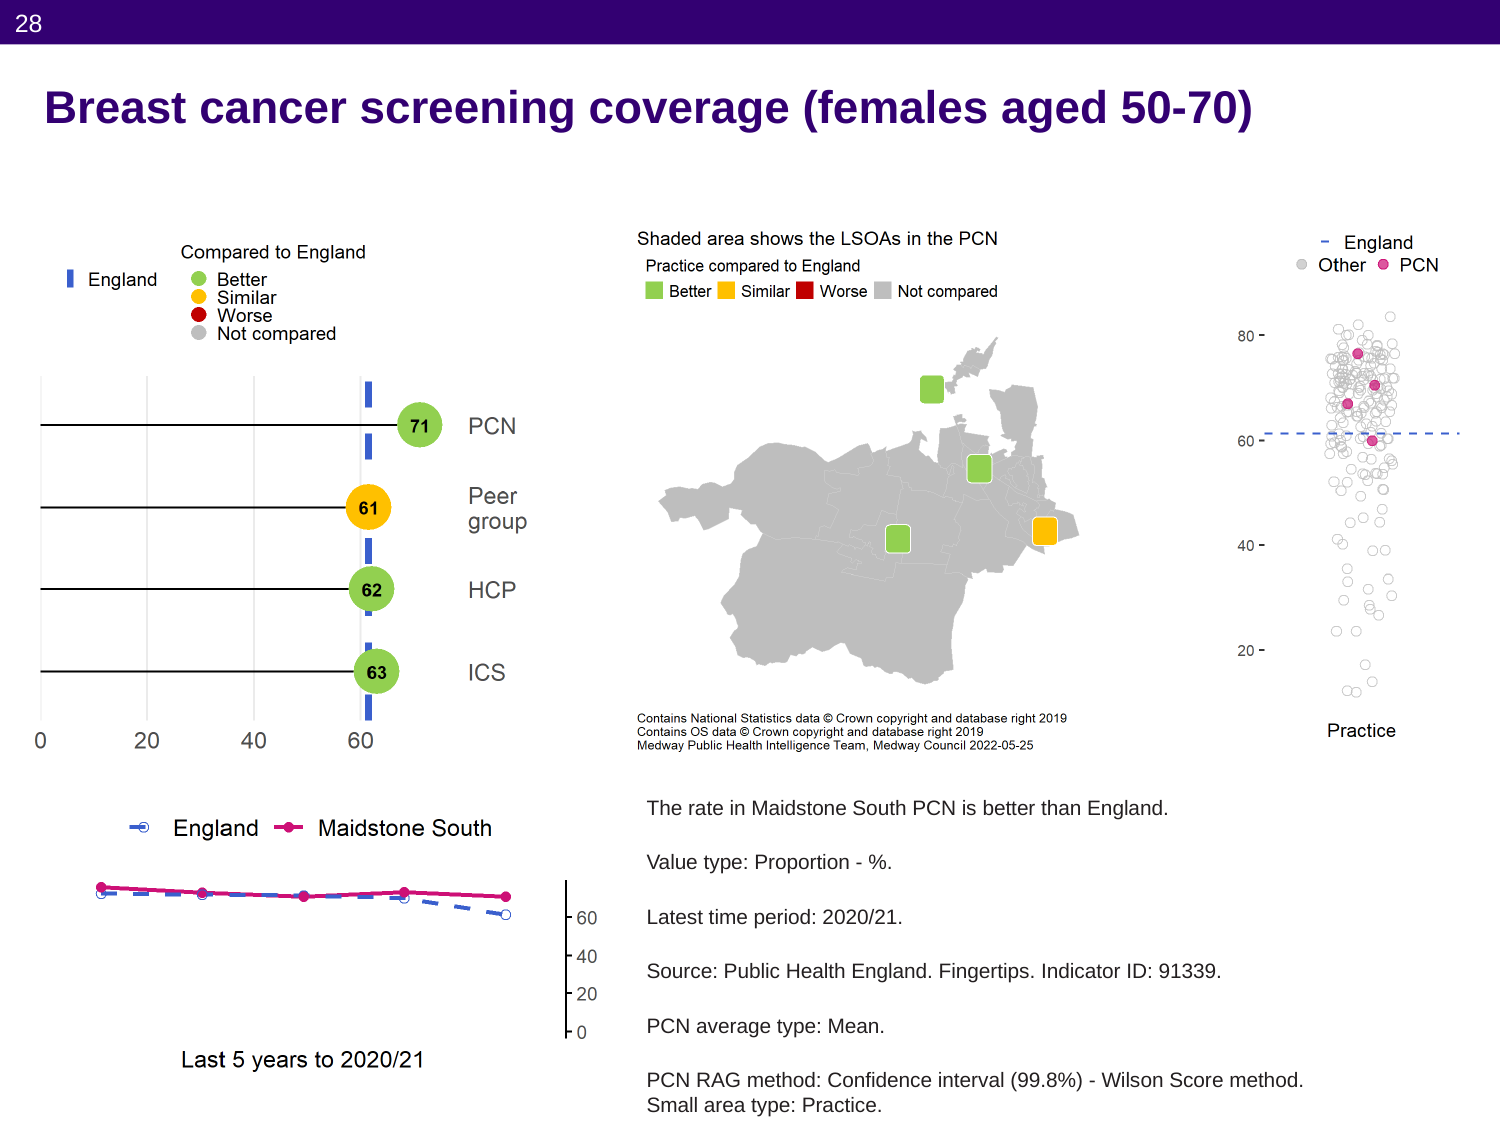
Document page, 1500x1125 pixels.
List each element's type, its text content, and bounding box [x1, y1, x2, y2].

list The rate in Maidstone South PCN is better than England. Value type: Proportion - %. Latest time period: 2020/21. Source: Public Health England. Fingertips. Indicator ID: 91339. PCN average type: Mean. PCN RAG method: Confidence interval (99.8%) - Wilson Score method. Small area type: Practice. [631, 786, 1483, 1106]
title Breast cancer screening coverage (females aged 50-70) [29, 70, 1471, 138]
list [1202, 219, 1471, 752]
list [560, 219, 1176, 752]
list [29, 219, 539, 764]
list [29, 786, 609, 1083]
list 28 [0, 0, 95, 95]
